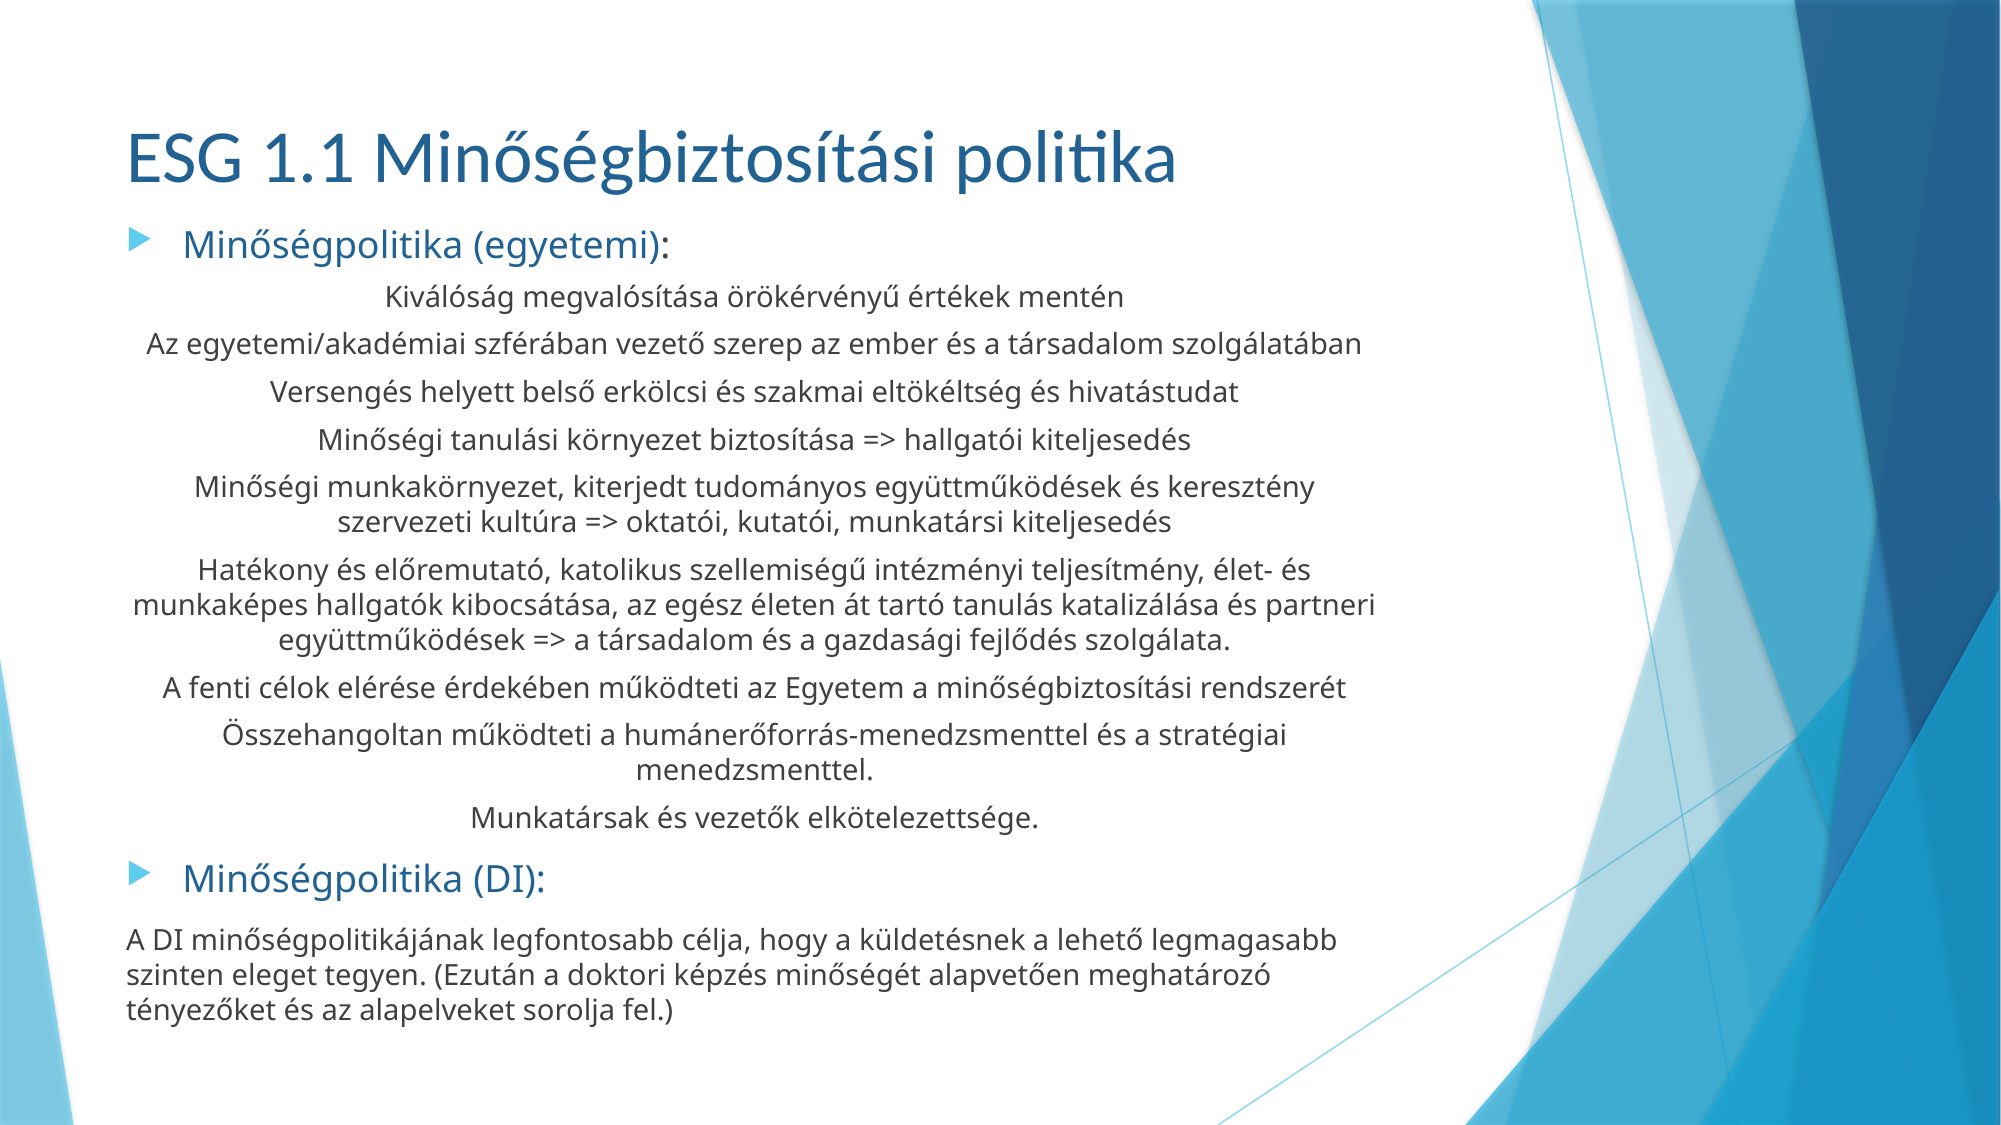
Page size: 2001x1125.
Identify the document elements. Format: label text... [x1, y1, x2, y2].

list Minőségpolitika (egyetemi): Kiválóság megvalósítása örökérvényű értékek mentén Az egyetemi/akadémiai szférában vezető szerep az ember és a társadalom szolgálatában Versengés helyett belső erkölcsi és szakmai eltökéltség és hivatástudat Minőségi tanulási környezet biztosítása => hallgatói kiteljesedés Minőségi munkakörnyezet, kiterjedt tudományos együttműködések és keresztény szervezeti kultúra => oktatói, kutatói, munkatársi kiteljesedés Hatékony és előremutató, katolikus szellemiségű intézményi teljesítmény, élet- és munkaképes hallgatók kibocsátása, az egész életen át tartó tanulás katalizálása és partneri együttműködések => a társadalom és a gazdasági fejlődés szolgálata. A fenti célok elérése érdekében működteti az Egyetem a minőségbiztosítási rendszerét Összehangoltan működteti a humánerőforrás-menedzsmenttel és a stratégiai menedzsmenttel. Munkatársak és vezetők elkötelezettsége. Minőségpolitika (DI): A DI minőségpolitikájának legfontosabb célja, hogy a küldetésnek a lehető legmagasabb szinten eleget tegyen. (Ezután a doktori képzés minőségét alapvetően meghatározó tényezőket és az alapelveket sorolja fel.) [111, 213, 1399, 1093]
title ESG 1.1 Minőségbiztosítási politika [111, 99, 1522, 214]
